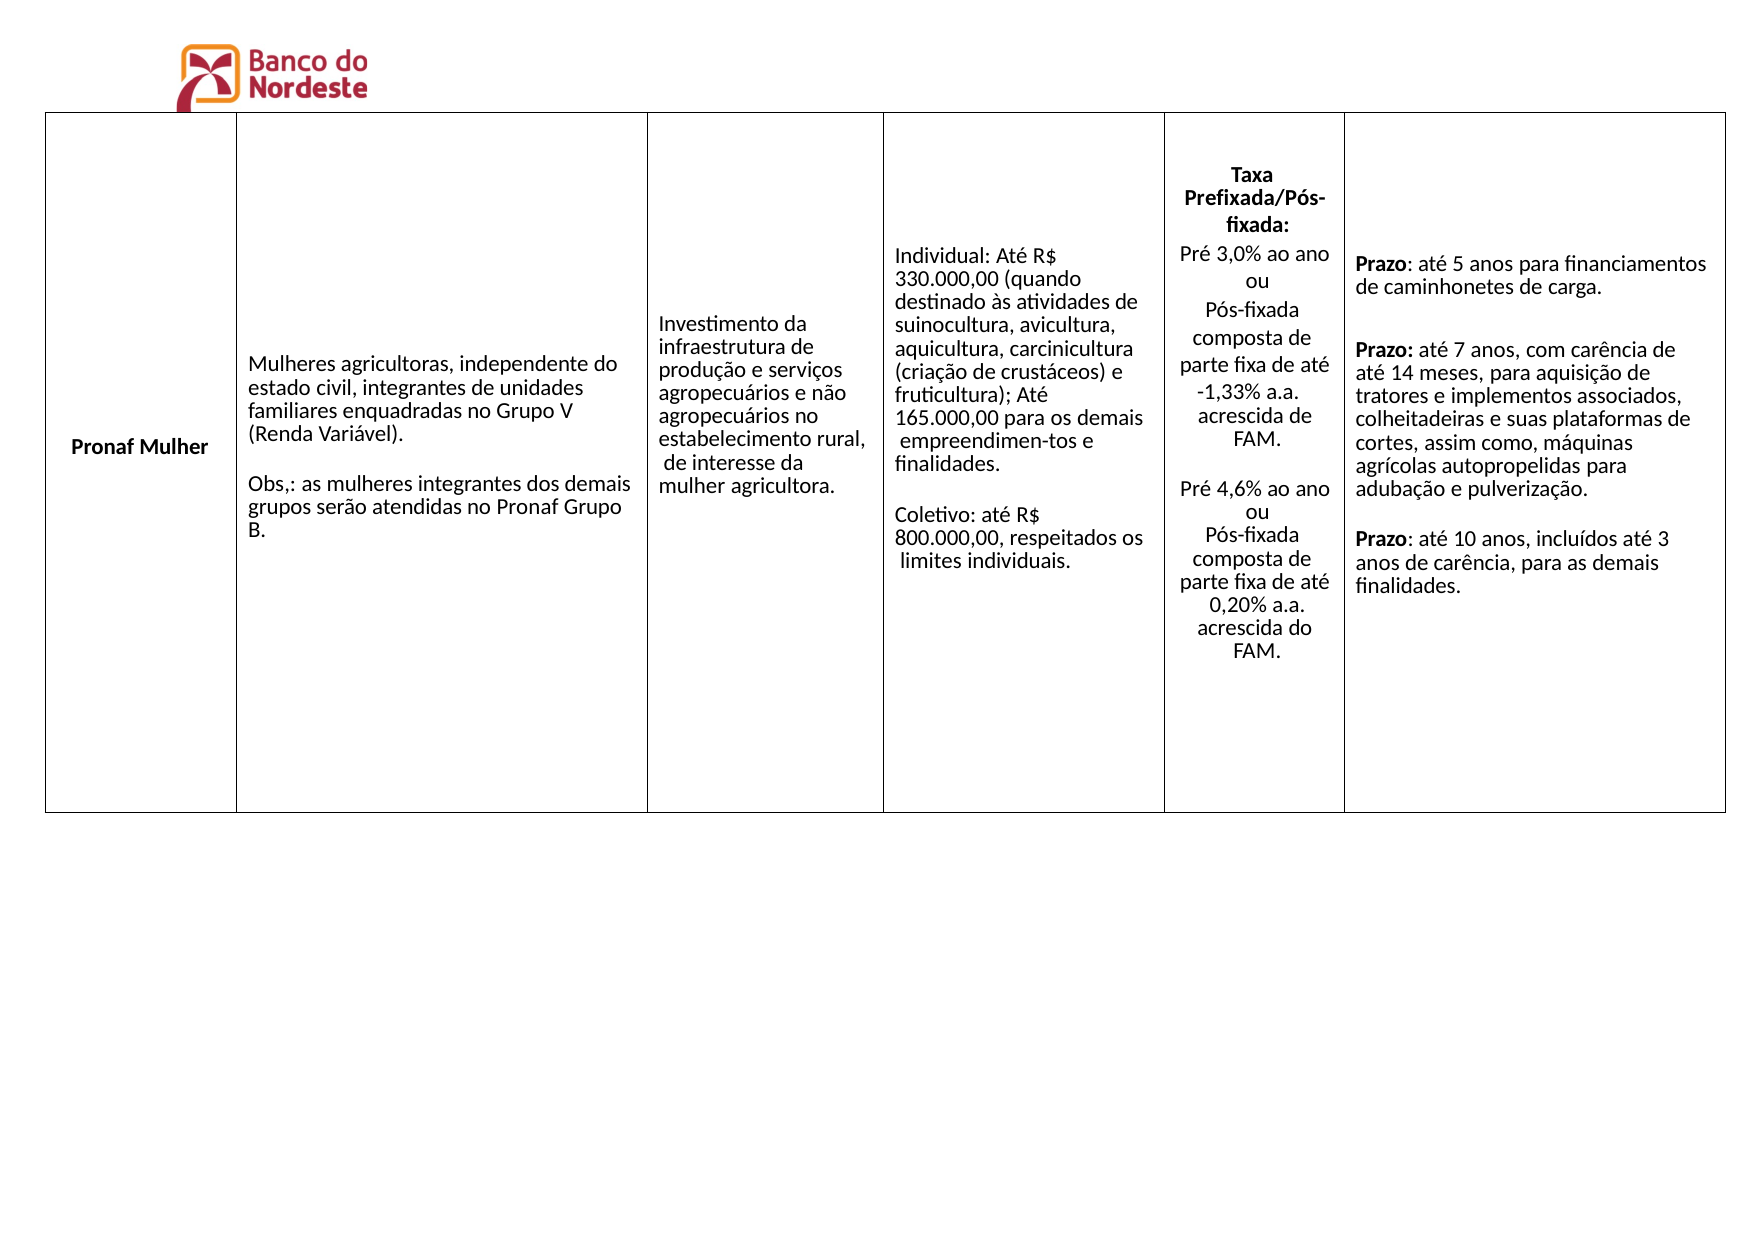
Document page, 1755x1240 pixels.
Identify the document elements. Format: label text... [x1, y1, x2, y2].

table_header Individual: Até R$ 330.000,00 (quando destinado às atividades de suinocultura, avicultura, aquicultura, carcinicultura (criação de crustáceos) e fruticultura); Até 165.000,00 para os demais empreendimen-tos e finalidades. Coletivo: até R$ 800.000,00, respeitados os limites individuais. [884, 113, 1164, 812]
table_header Investimento da infraestrutura de produção e serviços agropecuários e não agropecuários no estabelecimento rural, de interesse da mulher agricultora. [648, 113, 883, 812]
table_header Prazo: até 5 anos para financiamentos de caminhonetes de carga. Prazo: até 7 anos, com carência de até 14 meses, para aquisição de tratores e implementos associados, colheitadeiras e suas plataformas de cortes, assim como, máquinas agrícolas autopropelidas para adubação e pulverização. Prazo: até 10 anos, incluídos até 3 anos de carência, para as demais finalidades. [1345, 113, 1725, 812]
picture [176, 44, 368, 112]
table_header Taxa Prefixada/Pós- fixada: Pré 3,0% ao ano ou Pós-fixada composta de parte fixa de até -1,33% a.a. acrescida de FAM. Pré 4,6% ao ano ou Pós-fixada composta de parte fixa de até 0,20% a.a. acrescida do FAM. [1165, 113, 1344, 812]
table_header Mulheres agricultoras, independente do estado civil, integrantes de unidades familiares enquadradas no Grupo V (Renda Variável). Obs,: as mulheres integrantes dos demais grupos serão atendidas no Pronaf Grupo B. [237, 113, 647, 812]
table_header Pronaf Mulher [46, 113, 236, 812]
